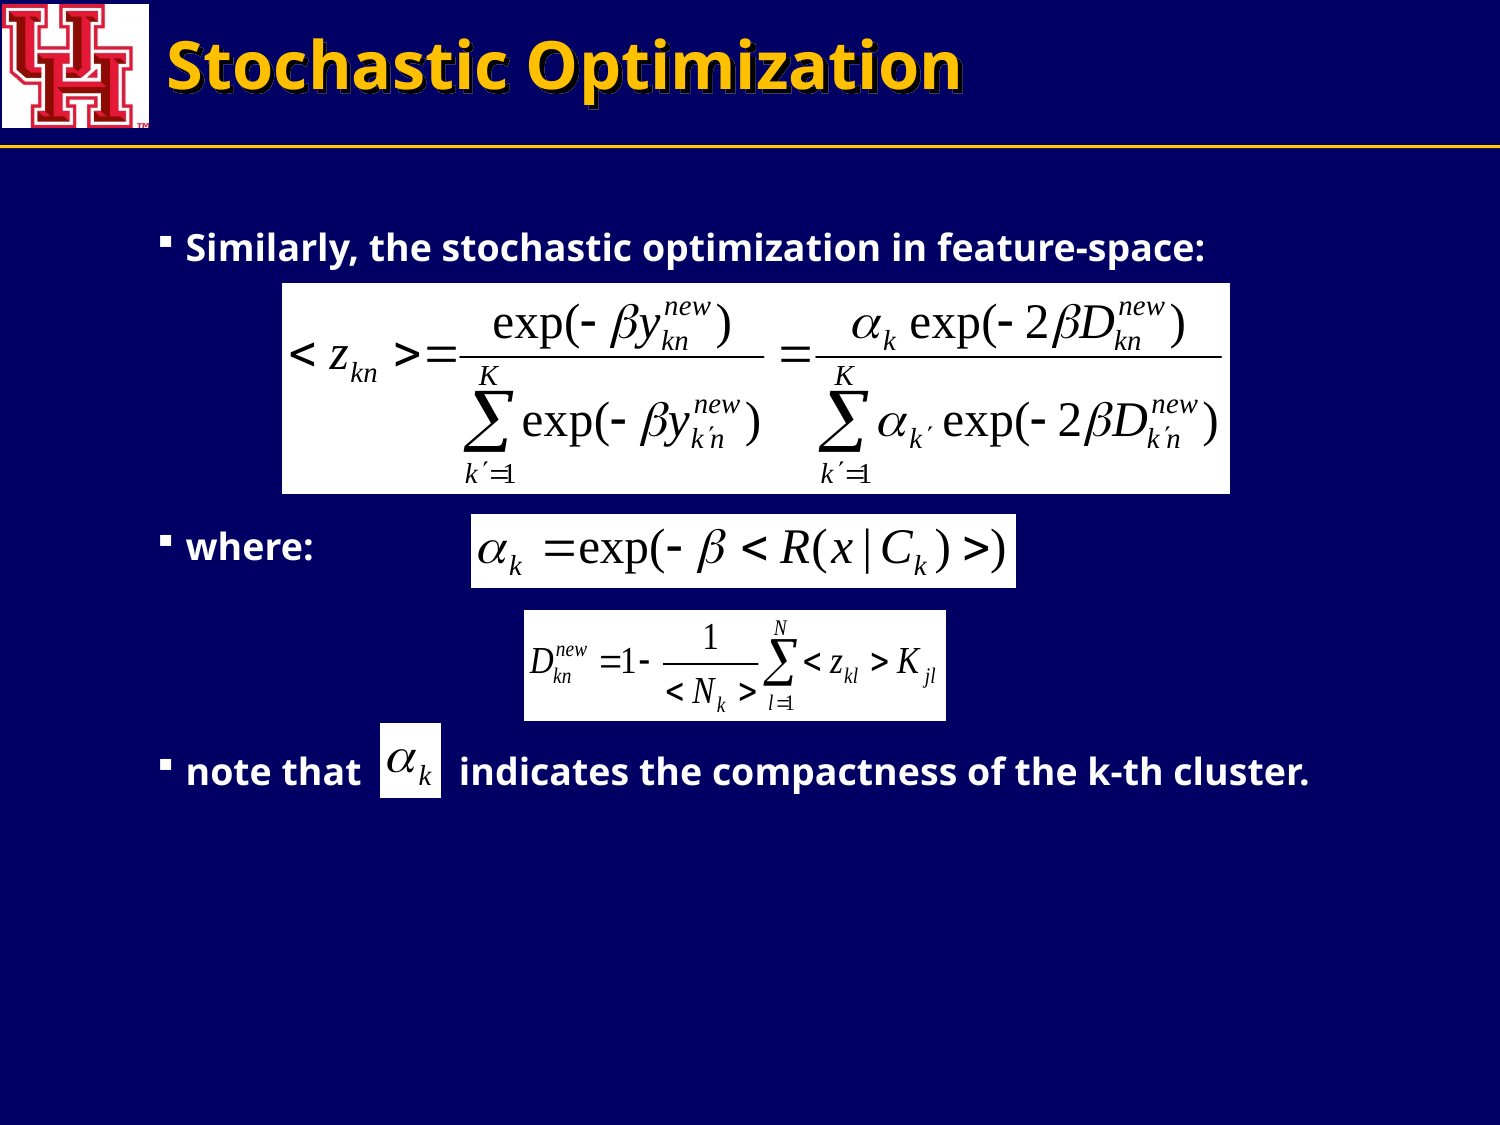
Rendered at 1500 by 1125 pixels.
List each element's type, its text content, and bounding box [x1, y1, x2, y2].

title Stochastic Optimization [151, 5, 1344, 133]
text_box Similarly, the stochastic optimization in feature-space: where: note that indicates the compactness of the k-th cluster. [142, 207, 1411, 800]
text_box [281, 282, 1231, 495]
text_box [470, 513, 1017, 589]
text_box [523, 609, 947, 722]
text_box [379, 722, 442, 798]
picture [2, 4, 149, 128]
